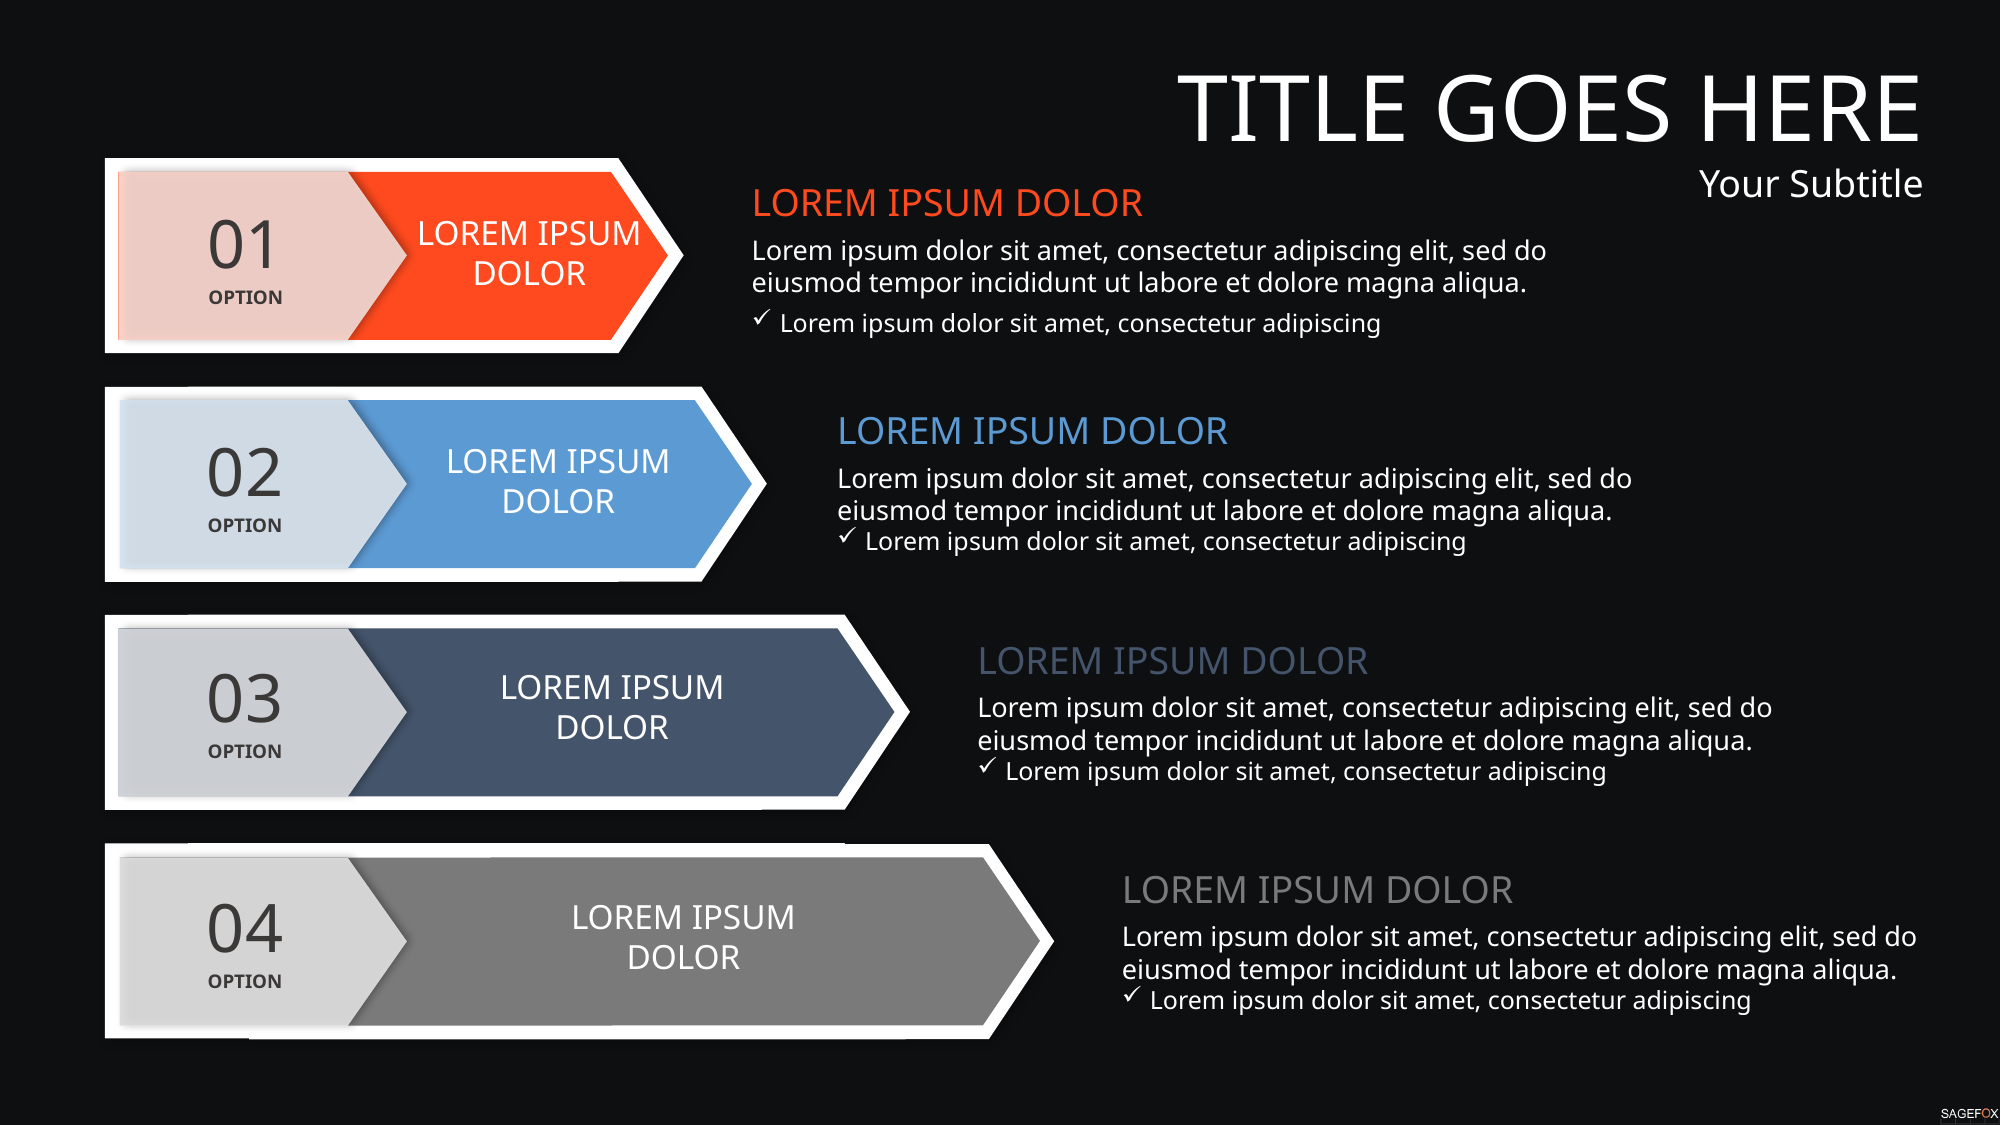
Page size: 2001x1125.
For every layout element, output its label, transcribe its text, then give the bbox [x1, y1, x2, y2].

text_box TITLE GOES HERE Your Subtitle [1035, 42, 1939, 212]
text_box LOREM IPSUM DOLOR Lorem ipsum dolor sit amet, consectetur adipiscing elit, sed do eiusmod tempor incididunt ut labore et dolore magna aliqua. Lorem ipsum dolor sit amet, consectetur adipiscing [962, 629, 1880, 793]
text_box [104, 843, 1055, 1040]
picture [1939, 1108, 2000, 1125]
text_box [104, 158, 684, 354]
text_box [104, 386, 767, 582]
text_box LOREM IPSUM DOLOR Lorem ipsum dolor sit amet, consectetur adipiscing elit, sed do eiusmod tempor incididunt ut labore et dolore magna aliqua. Lorem ipsum dolor sit amet, consectetur adipiscing [822, 399, 1739, 564]
text_box LOREM IPSUM DOLOR Lorem ipsum dolor sit amet, consectetur adipiscing elit, sed do eiusmod tempor incididunt ut labore et dolore magna aliqua. Lorem ipsum dolor sit amet, consectetur adipiscing [736, 171, 1654, 346]
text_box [104, 614, 910, 810]
text_box LOREM IPSUM DOLOR Lorem ipsum dolor sit amet, consectetur adipiscing elit, sed do eiusmod tempor incididunt ut labore et dolore magna aliqua. Lorem ipsum dolor sit amet, consectetur adipiscing [1107, 858, 2000, 1022]
